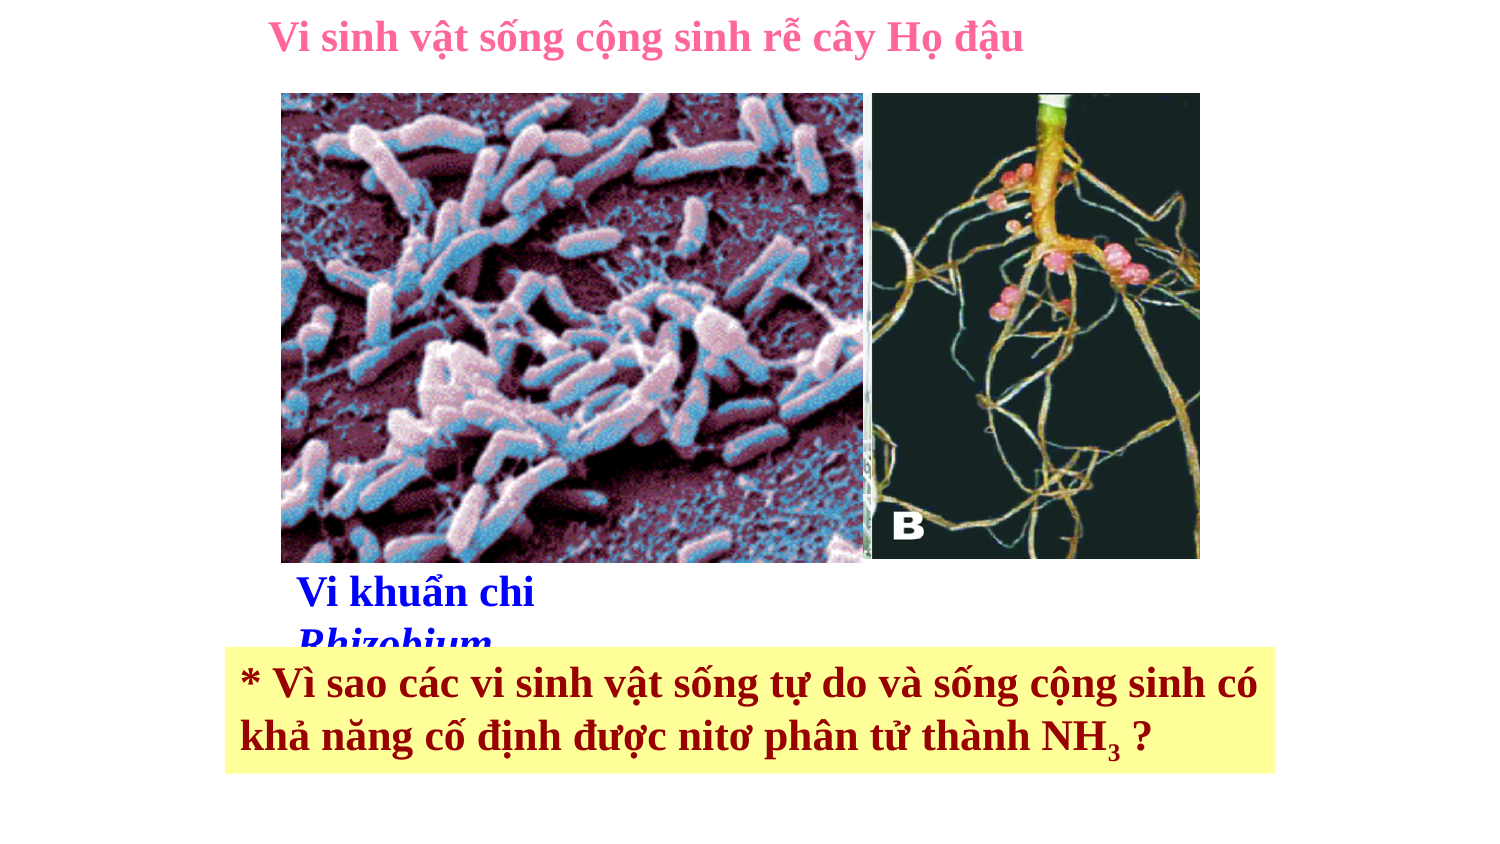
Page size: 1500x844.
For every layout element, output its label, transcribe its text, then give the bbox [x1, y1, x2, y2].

text_box Vi khuẩn chi Rhizobium [206, 554, 741, 675]
list Vi sinh vật sống cộng sinh rễ cây Họ đậu [253, 0, 1294, 75]
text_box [280, 93, 1201, 563]
text_box * Vì sao các vi sinh vật sống tự do và sống cộng sinh có khả năng cố định được nitơ phân tử thành NH3 ? [224, 646, 1275, 774]
